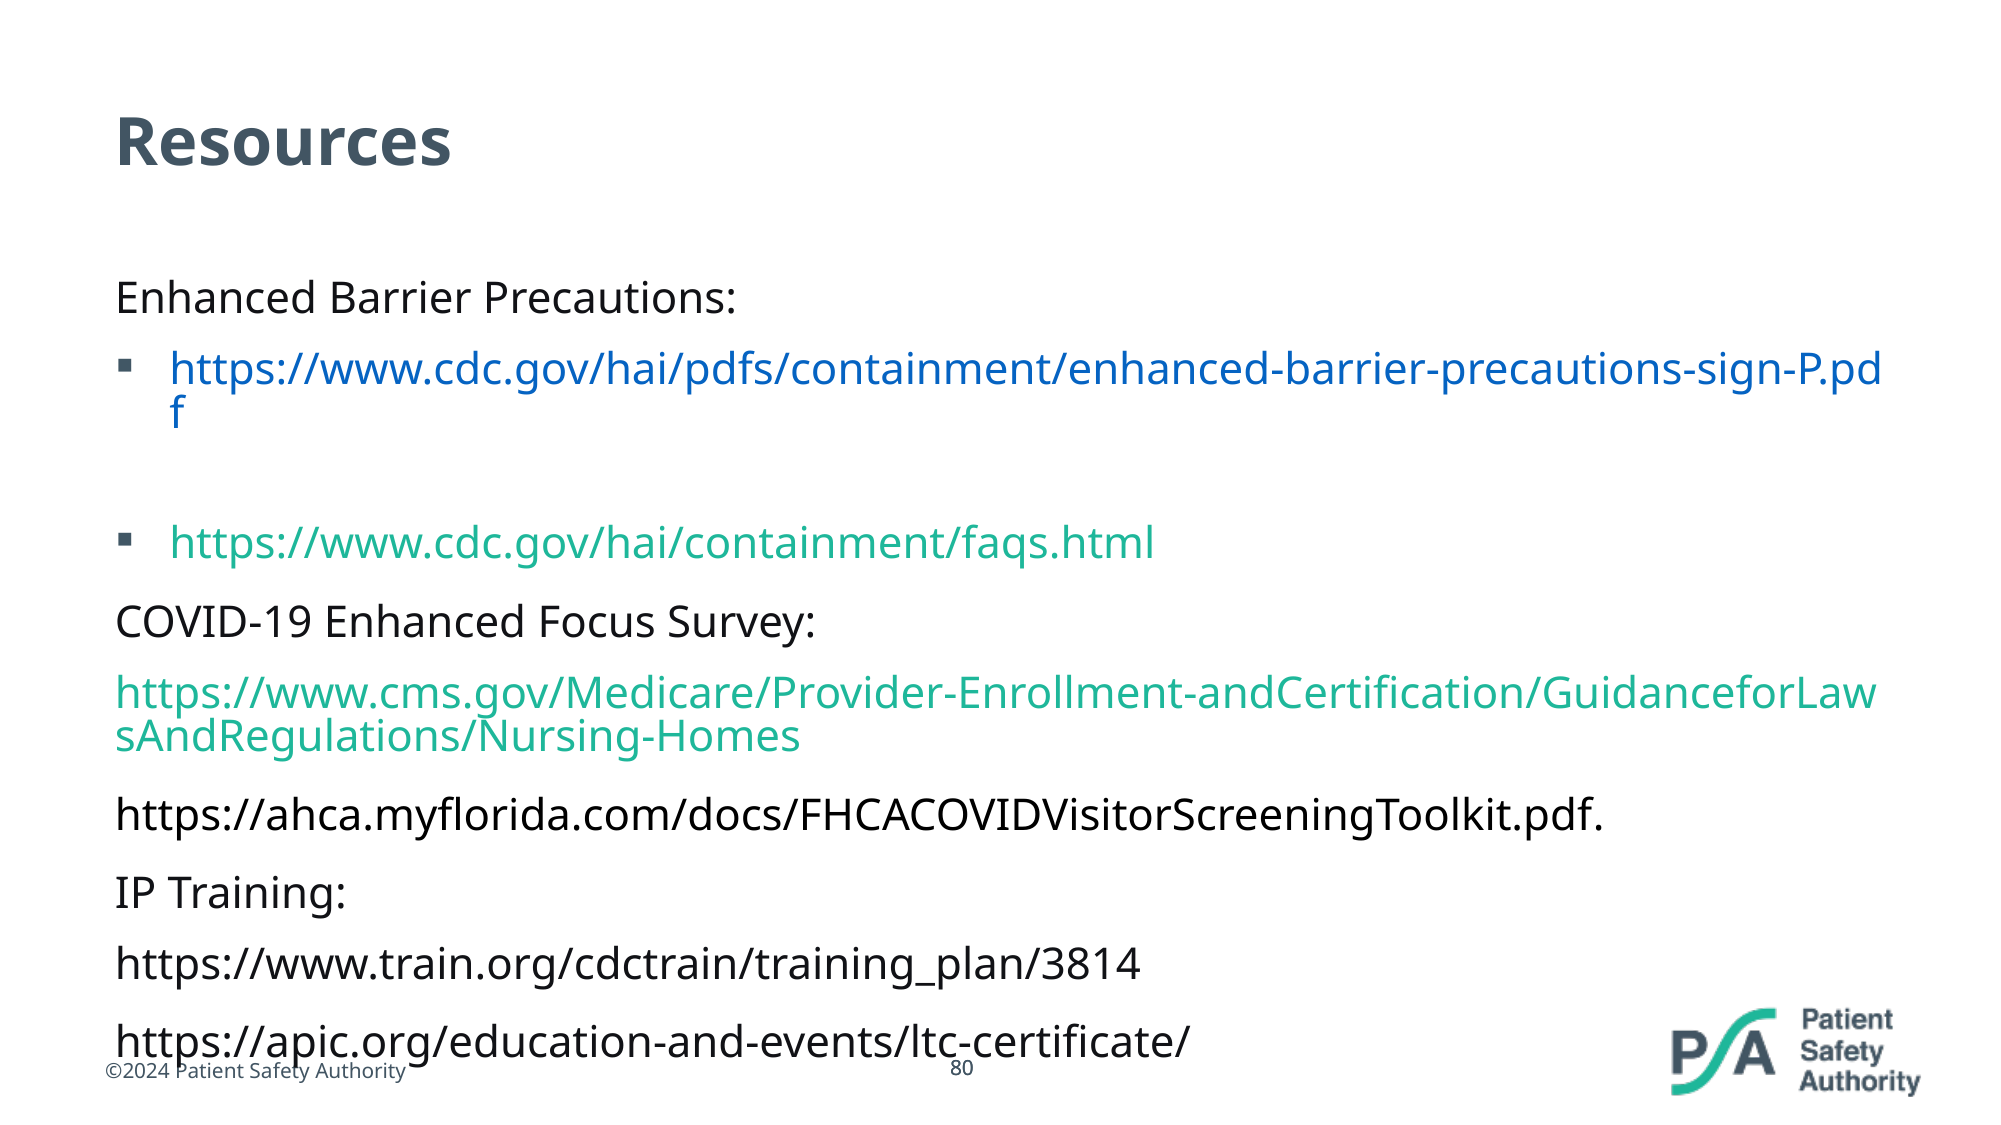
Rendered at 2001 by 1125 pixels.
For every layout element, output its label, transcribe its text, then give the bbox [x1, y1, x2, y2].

list Enhanced Barrier Precautions: https://www.cdc.gov/hai/pdfs/containment/enhanced-barrier-precautions-sign-P.pdf https://www.cdc.gov/hai/containment/faqs.html COVID-19 Enhanced Focus Survey: https://www.cms.gov/Medicare/Provider-Enrollment-andCertification/GuidanceforLawsAndRegulations/Nursing-Homes https://ahca.myflorida.com/docs/FHCACOVIDVisitorScreeningToolkit.pdf. IP Training: https://www.train.org/cdctrain/training_plan/3814 https://apic.org/education-and-events/ltc-certificate/ [99, 262, 1900, 1000]
picture [1650, 987, 1943, 1119]
title Resources [99, 45, 1900, 233]
